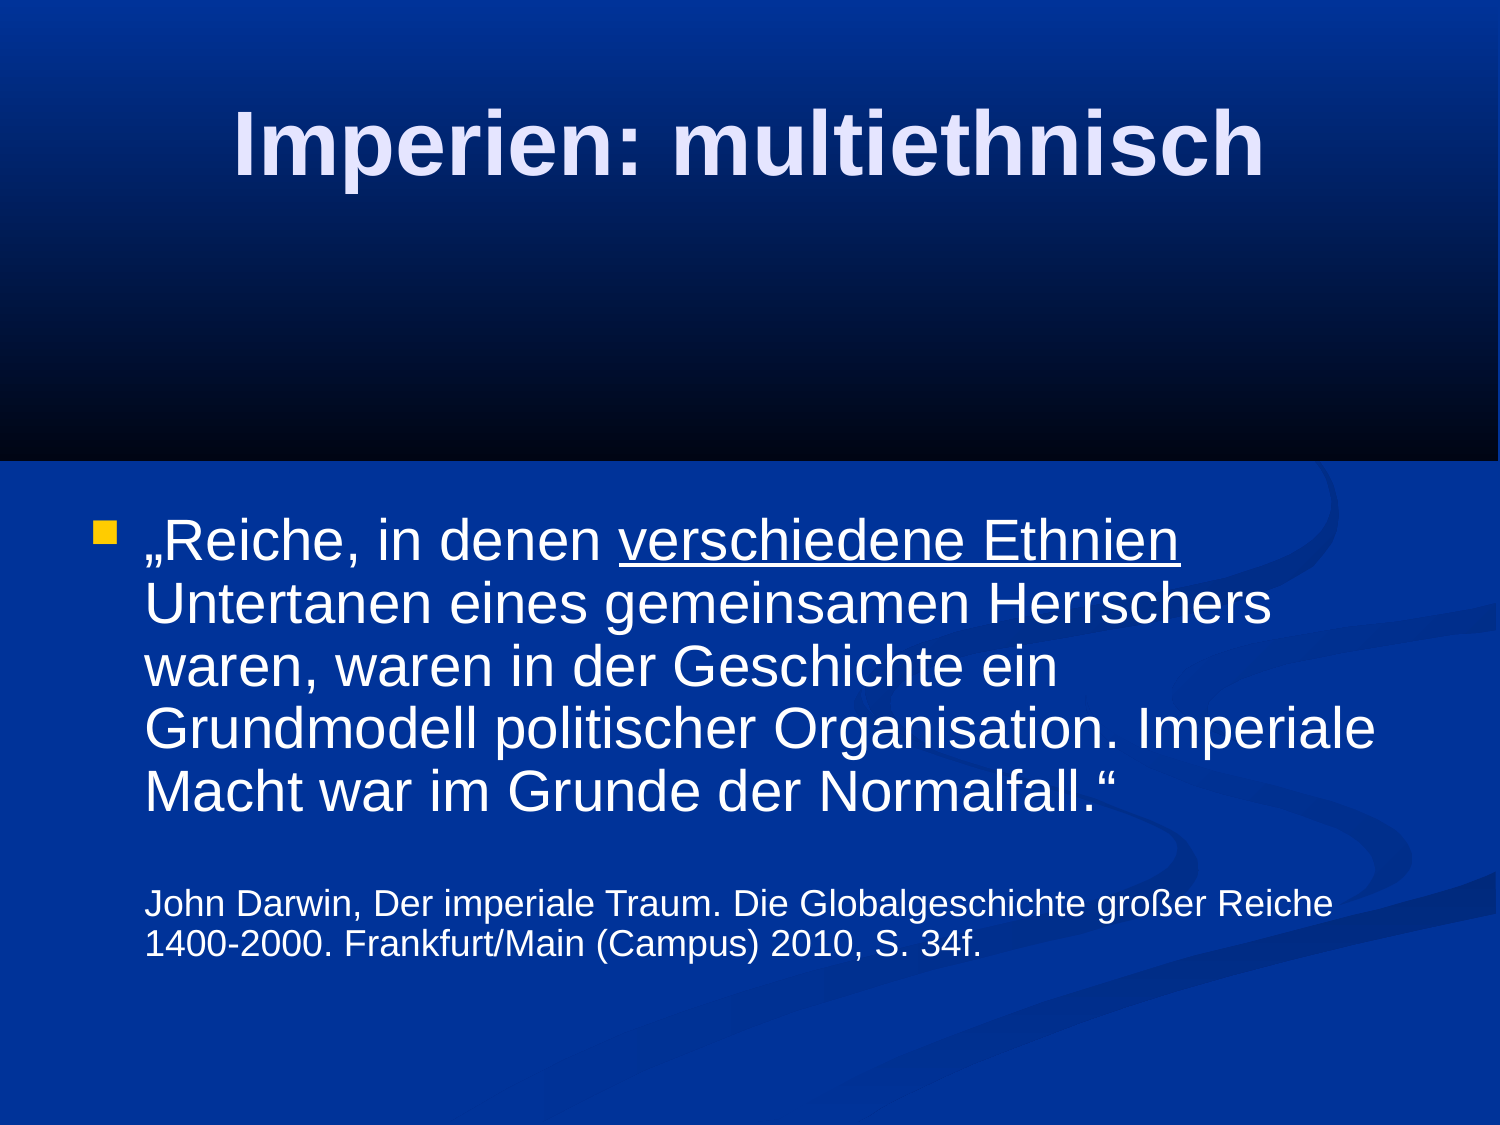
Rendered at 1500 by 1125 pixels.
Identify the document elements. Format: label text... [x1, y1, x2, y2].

list „Reiche, in denen verschiedene Ethnien Untertanen eines gemeinsamen Herrschers waren, waren in der Geschichte ein Grundmodell politischer Organisation. Imperiale Macht war im Grunde der Normalfall.“ John Darwin, Der imperiale Traum. Die Globalgeschichte großer Reiche 1400-2000. Frankfurt/Main (Campus) 2010, S. 34f. [75, 262, 1425, 1005]
title Imperien: multiethnisch [75, 45, 1425, 233]
